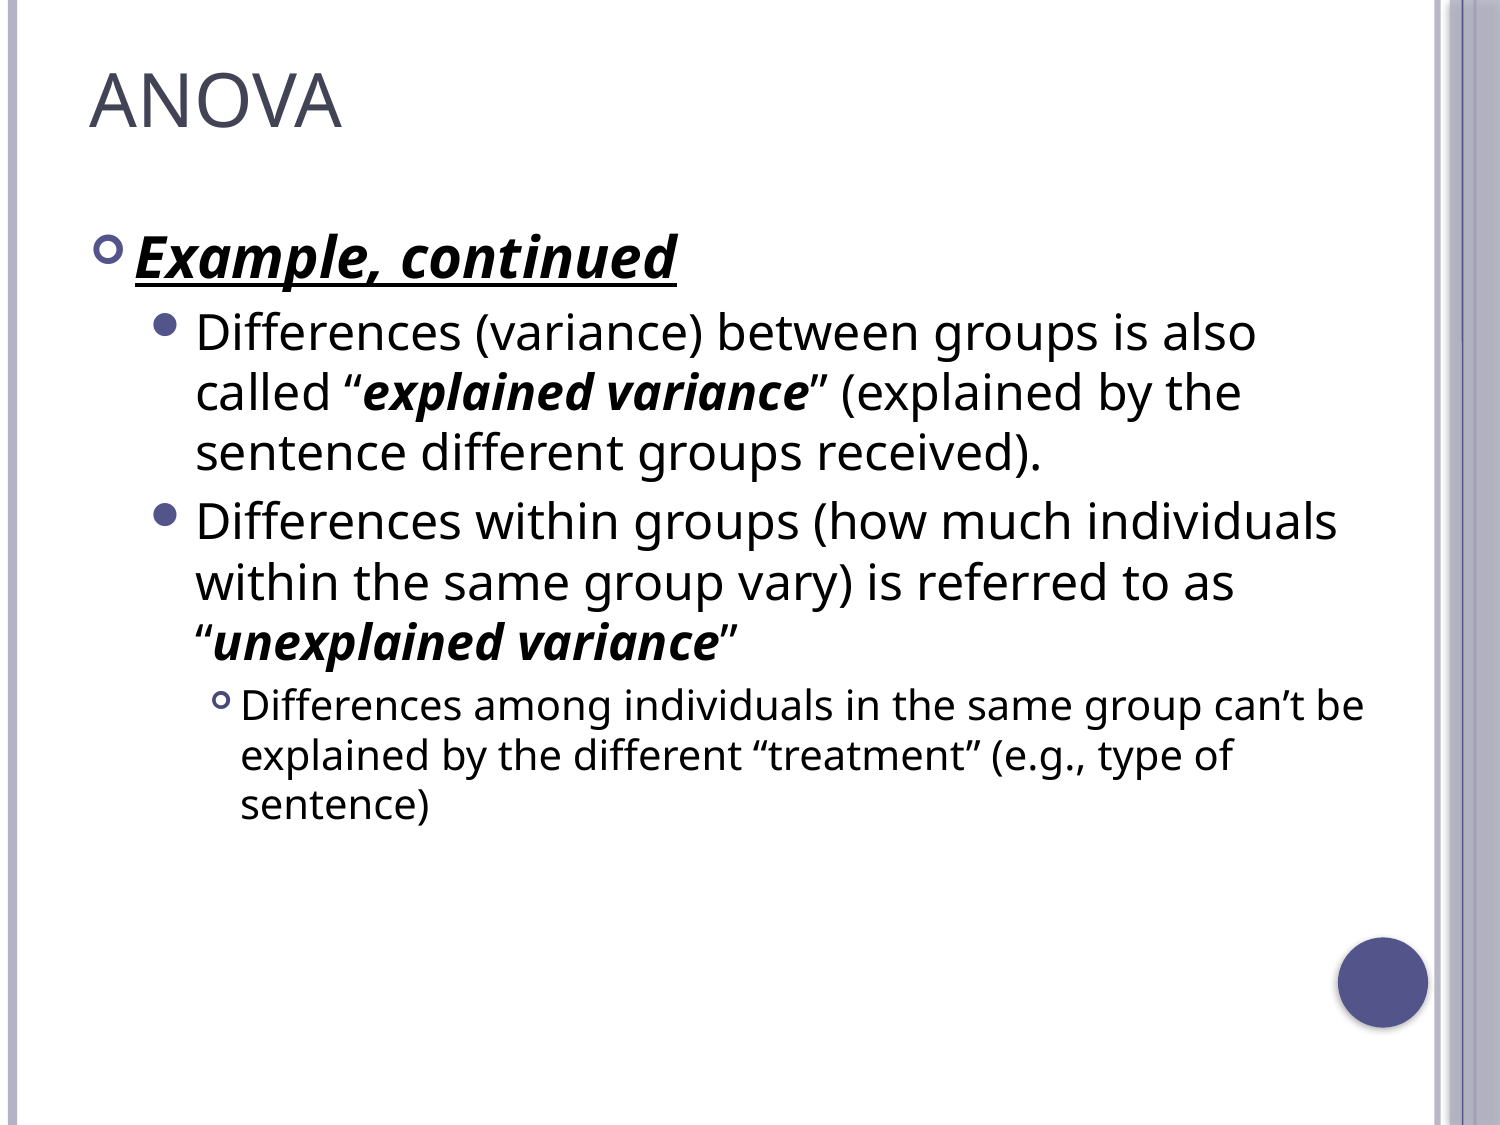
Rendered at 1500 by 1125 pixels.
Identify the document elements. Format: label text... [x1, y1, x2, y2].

list Example, continued Differences (variance) between groups is also called “explained variance” (explained by the sentence different groups received). Differences within groups (how much individuals within the same group vary) is referred to as “unexplained variance” Differences among individuals in the same group can’t be explained by the different “treatment” (e.g., type of sentence) [74, 212, 1413, 913]
title ANOVA [75, 45, 1375, 150]
